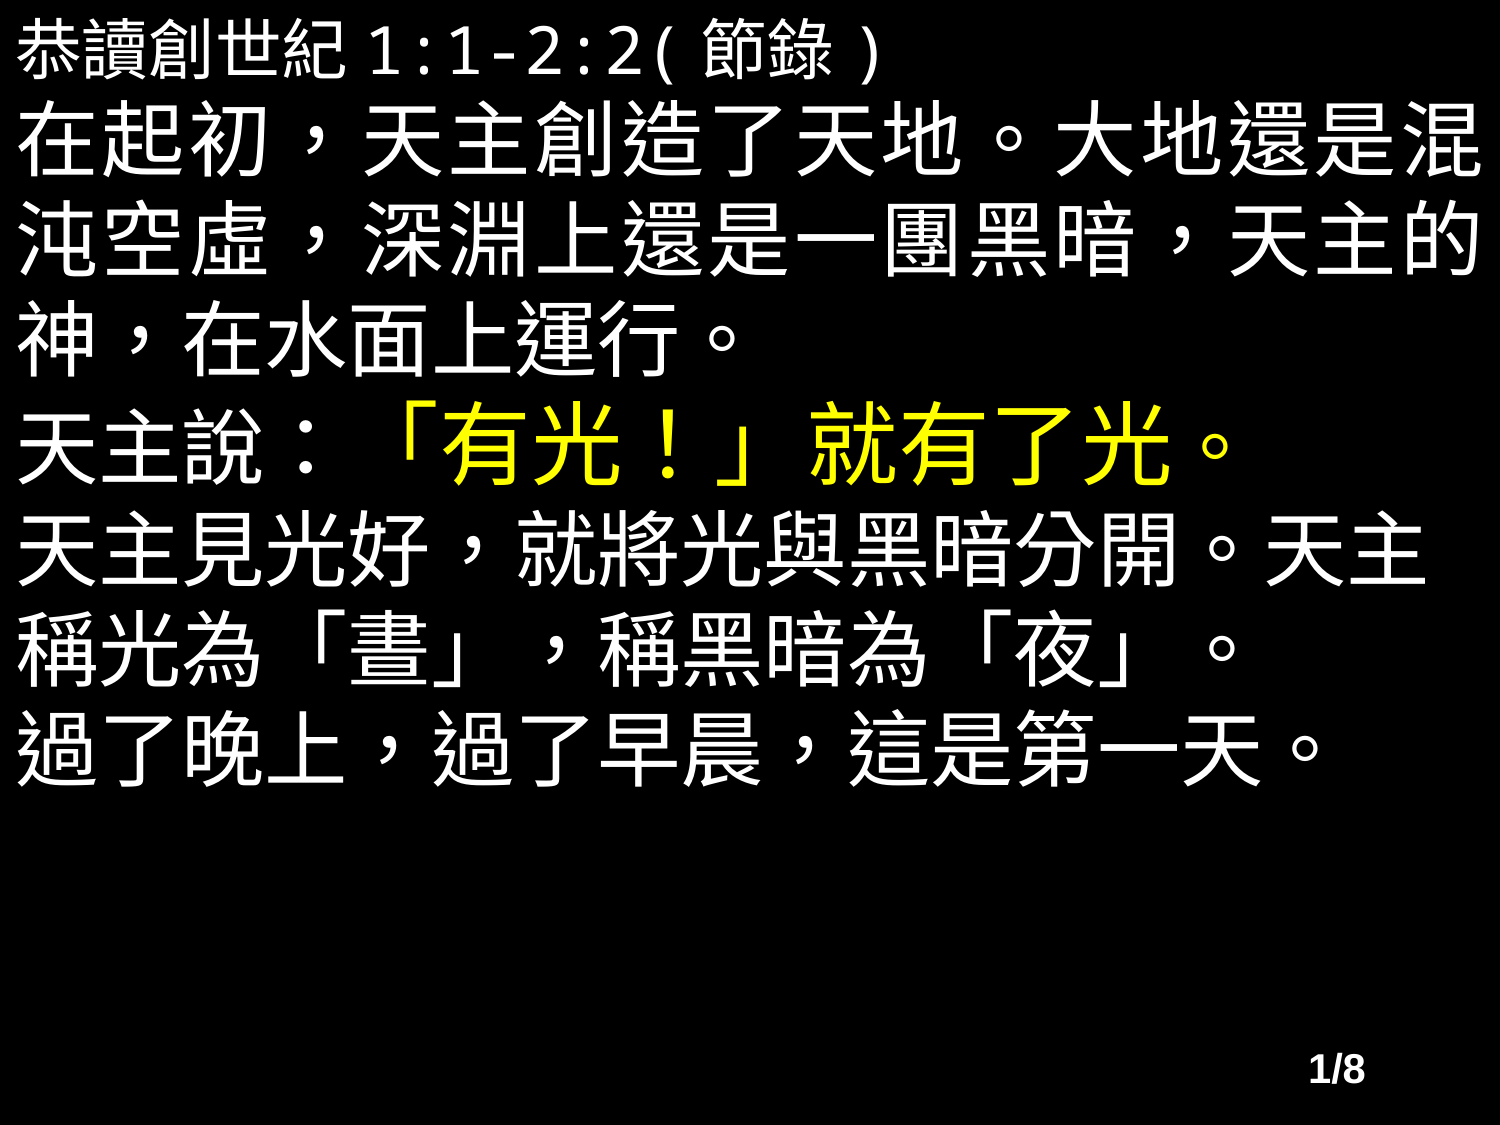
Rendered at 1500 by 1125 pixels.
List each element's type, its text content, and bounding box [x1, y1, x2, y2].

list 恭讀創世紀1:1-2:2(節錄) 在起初，天主創造了天地。大地還是混沌空虛，深淵上還是一團黑暗，天主的神，在水面上運行。 天主說：「有光！」就有了光。 天主見光好，就將光與黑暗分開。天主稱光為「晝」，稱黑暗為「夜」。 過了晚上，過了早晨，這是第一天。 [0, 0, 1500, 1125]
text_box 1/8 [1293, 1034, 1446, 1100]
